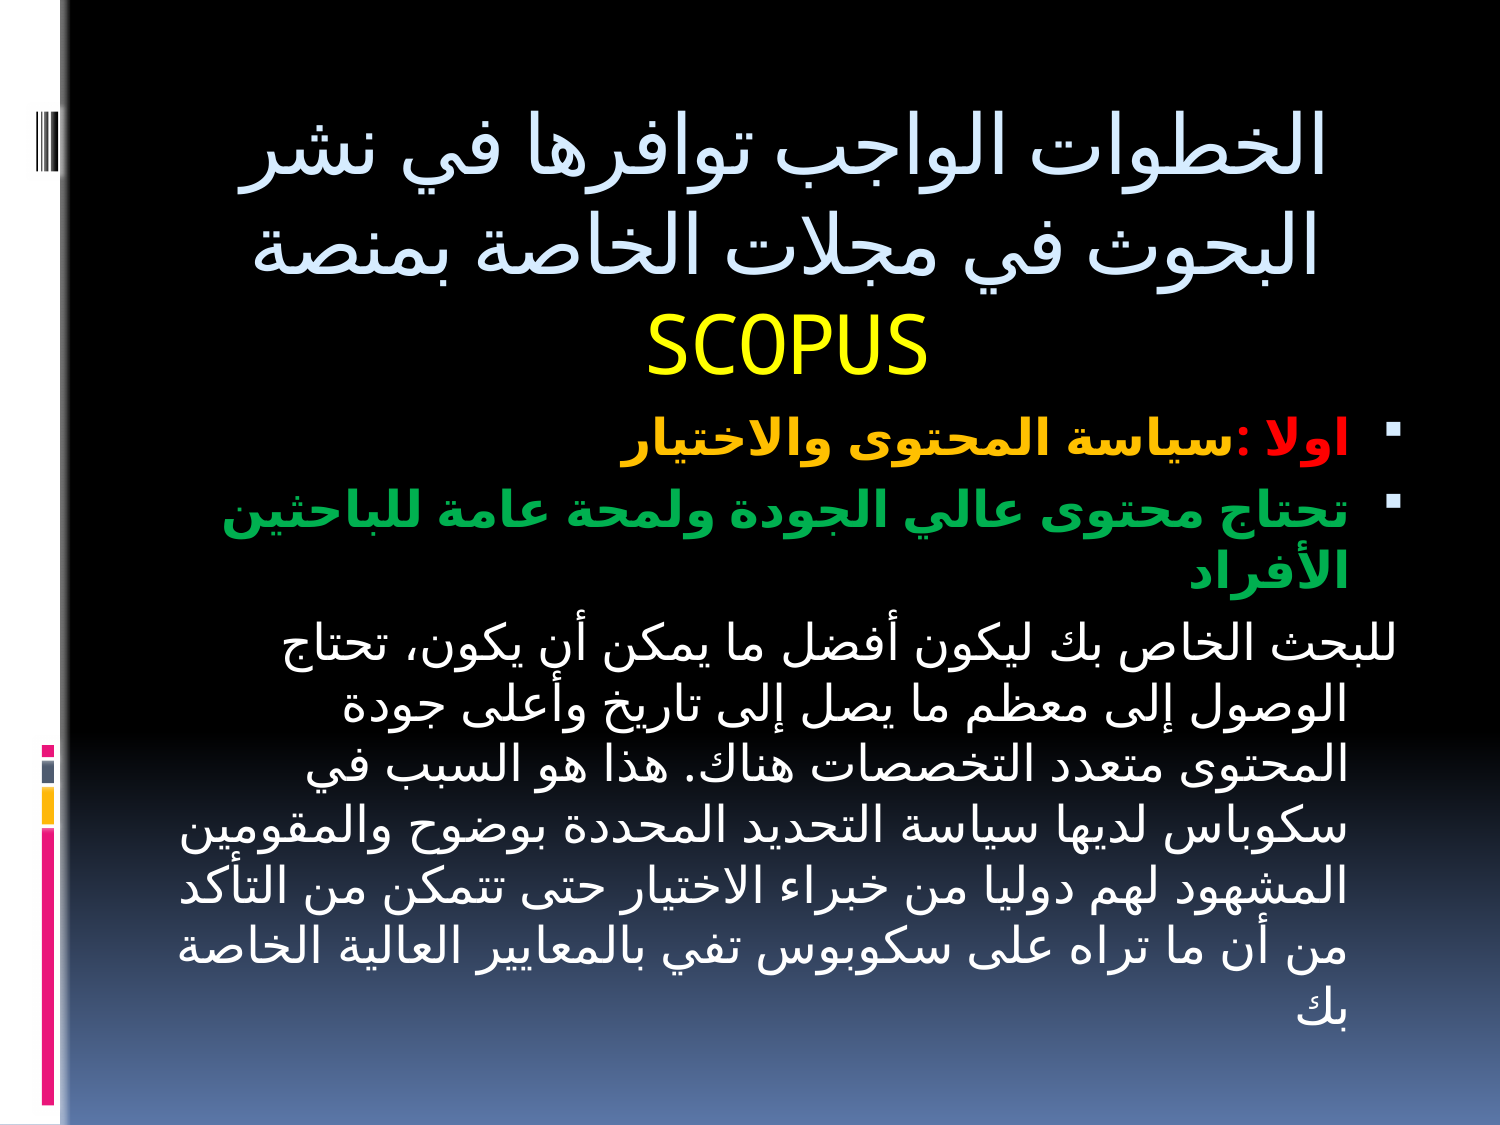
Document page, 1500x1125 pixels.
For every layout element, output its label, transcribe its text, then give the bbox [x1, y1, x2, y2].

title الخطوات الواجب توافرها في نشر البحوث في مجلات الخاصة بمنصة SCOPUS [150, 83, 1425, 386]
list اولا :سياسة المحتوى والاختيار تحتاج محتوى عالي الجودة ولمحة عامة للباحثين الأفراد للبحث الخاص بك ليكون أفضل ما يمكن أن يكون، تحتاج الوصول إلى معظم ما يصل إلى تاريخ وأعلى جودة المحتوى متعدد التخصصات هناك. هذا هو السبب في سكوباس لديها سياسة التحديد المحددة بوضوح والمقومين المشهود لهم دوليا من خبراء الاختيار حتى تتمكن من التأكد من أن ما تراه على سكوبوس تفي بالمعايير العالية الخاصة بك [150, 397, 1425, 1043]
